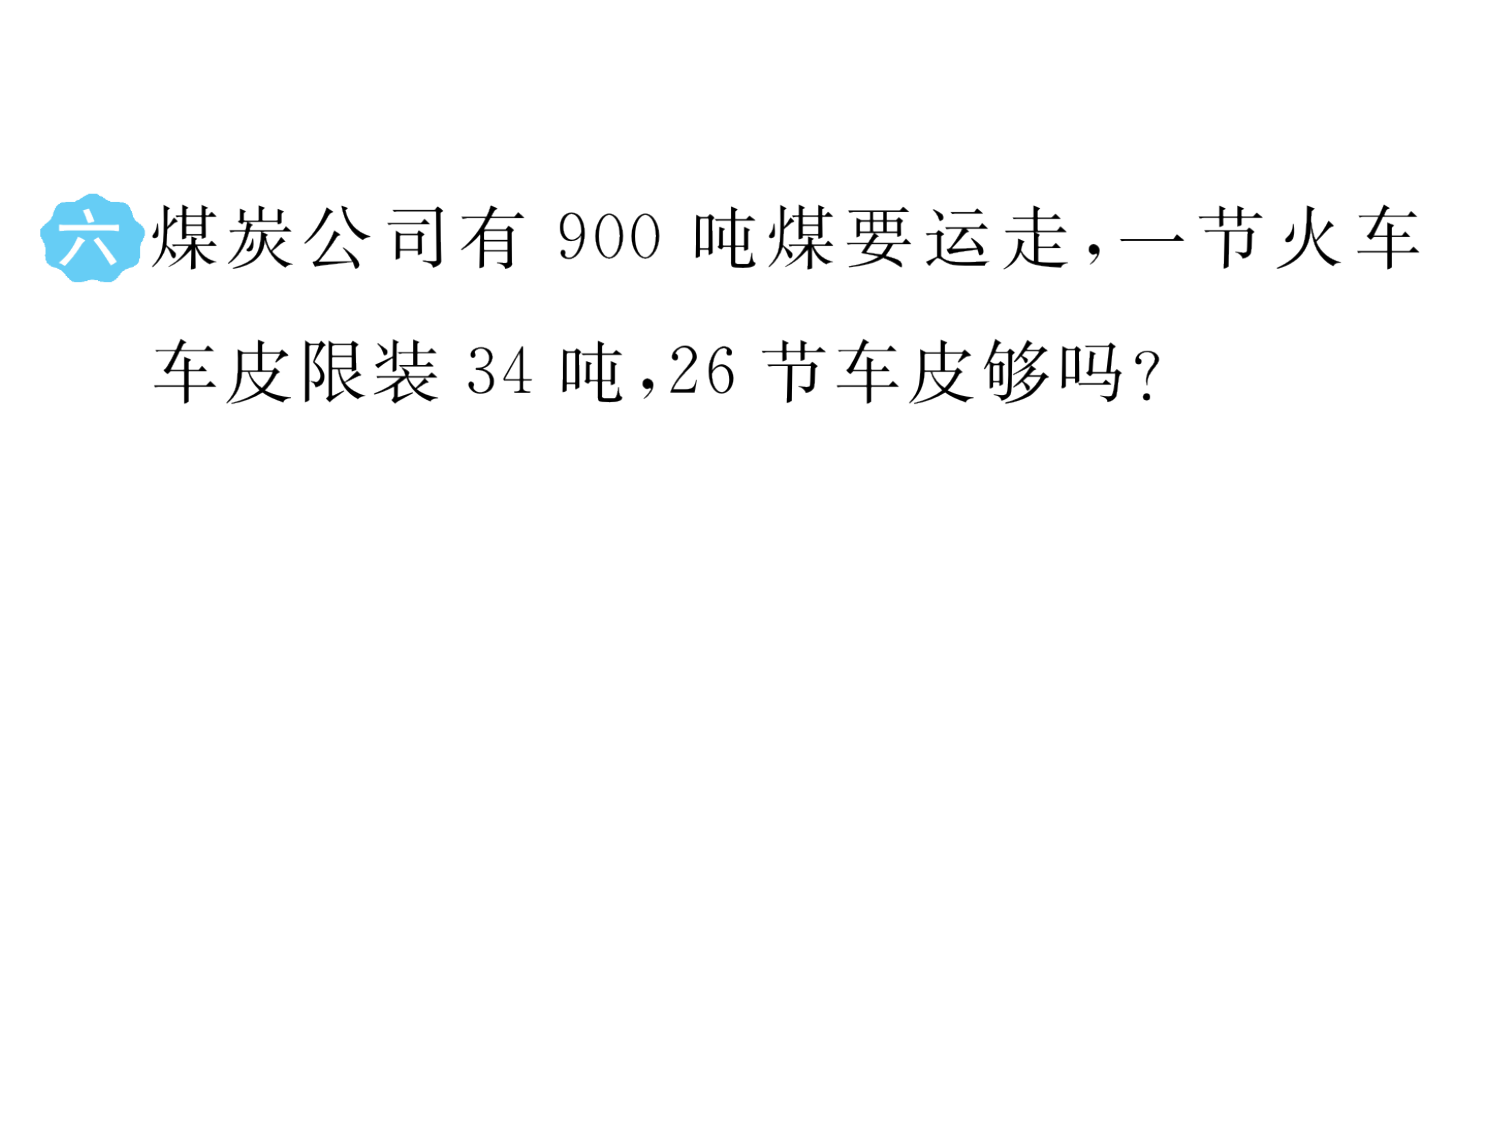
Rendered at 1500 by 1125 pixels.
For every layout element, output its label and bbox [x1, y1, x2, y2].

picture [35, 177, 1453, 955]
